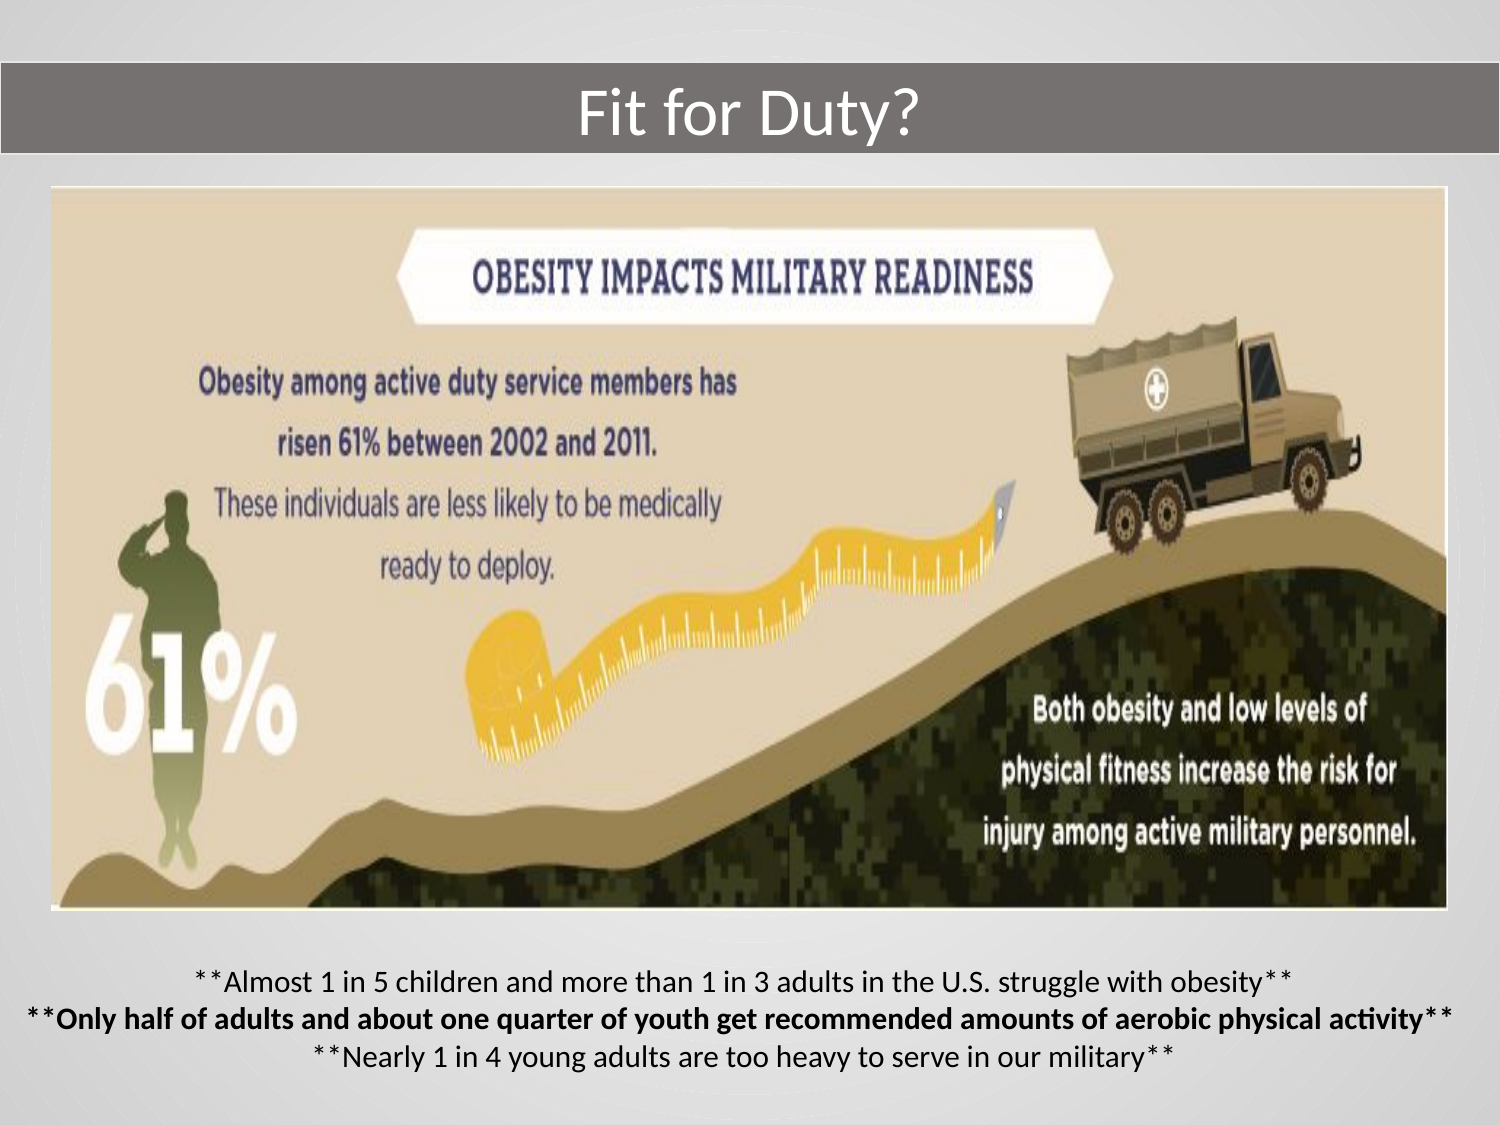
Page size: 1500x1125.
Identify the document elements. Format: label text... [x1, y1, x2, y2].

text_box Fit for Duty? [0, 61, 1500, 155]
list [51, 186, 1448, 911]
text_box **Almost 1 in 5 children and more than 1 in 3 adults in the U.S. struggle with obesity** **Only half of adults and about one quarter of youth get recommended amounts of aerobic physical activity** **Nearly 1 in 4 young adults are too heavy to serve in our military** [0, 953, 1495, 1115]
